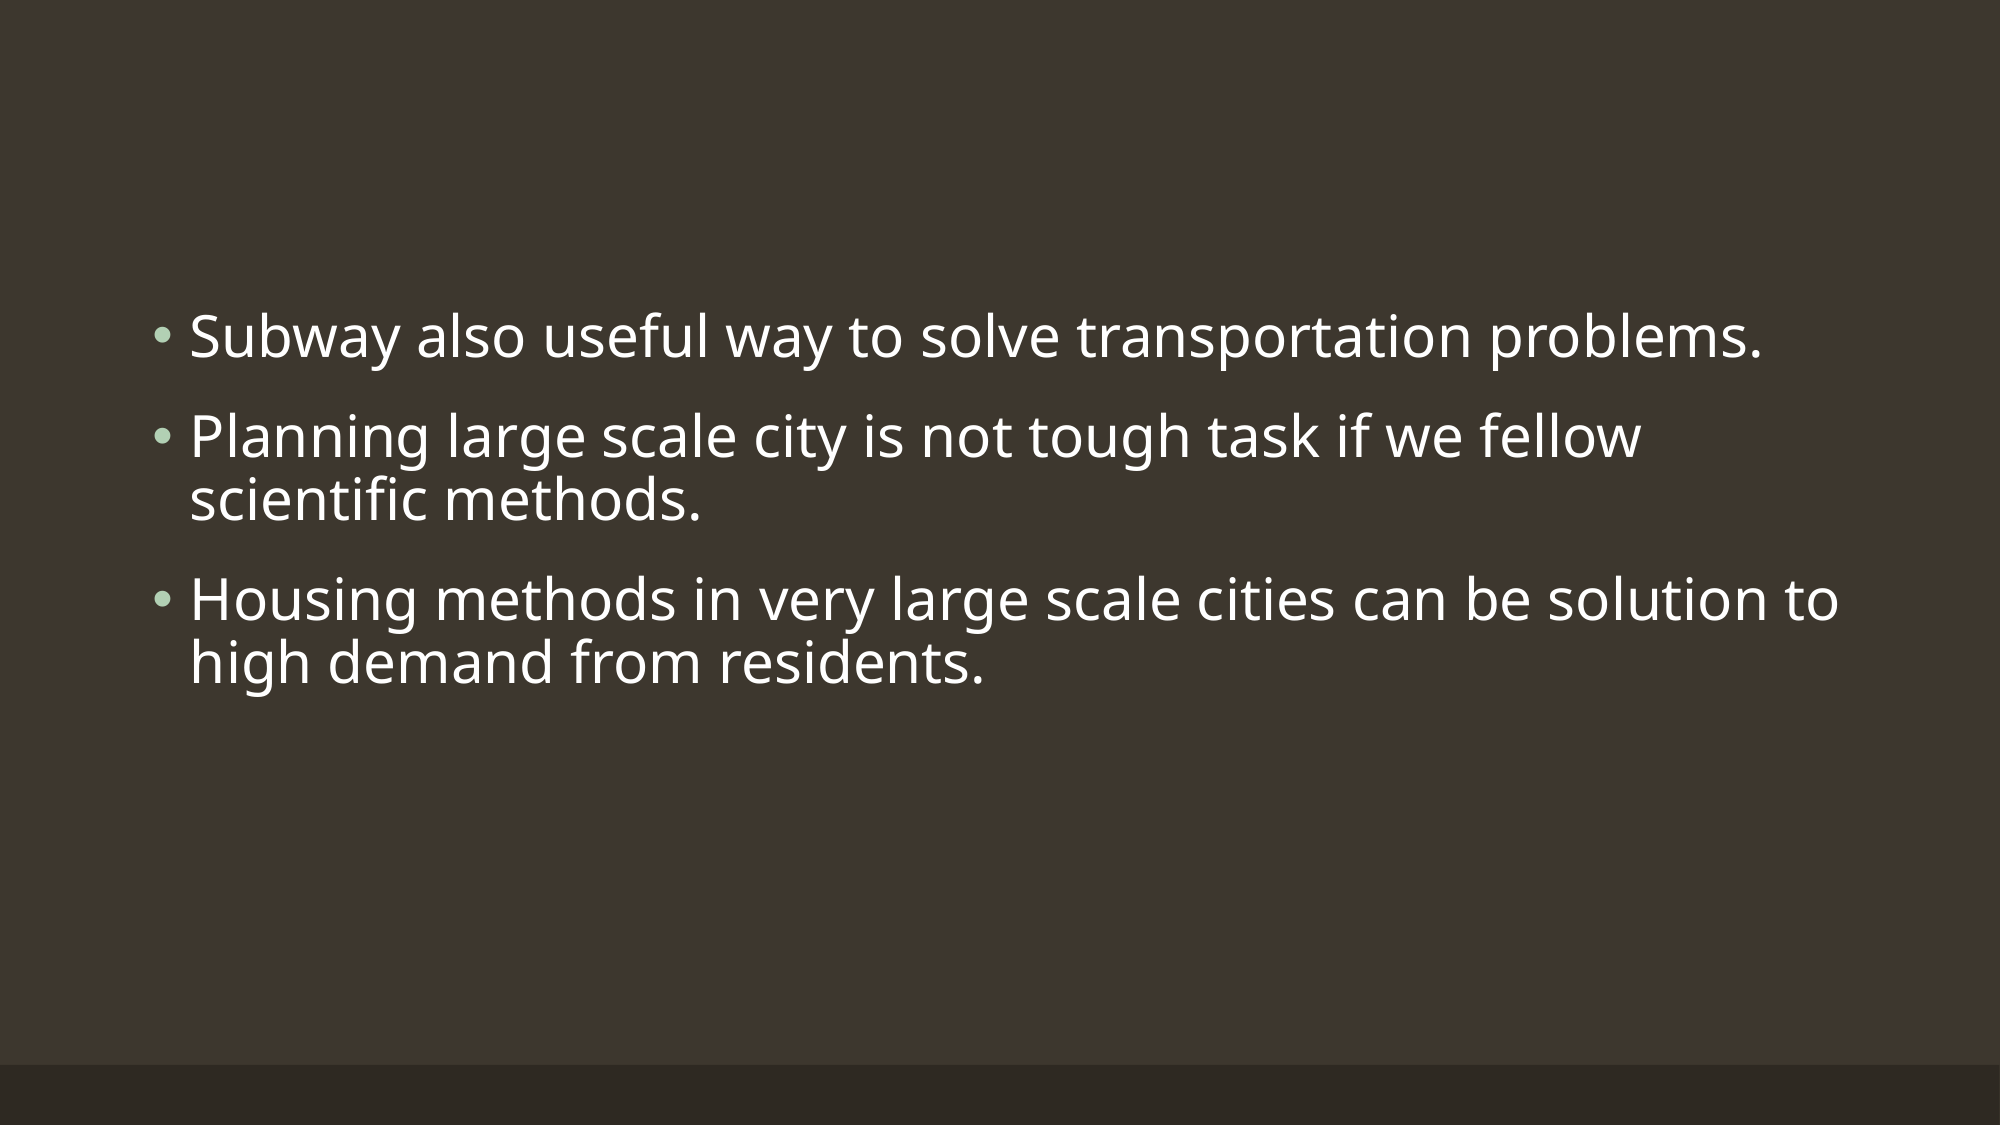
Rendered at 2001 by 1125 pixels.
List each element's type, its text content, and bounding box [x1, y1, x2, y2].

list Subway also useful way to solve transportation problems. Planning large scale city is not tough task if we fellow scientific methods. Housing methods in very large scale cities can be solution to high demand from residents. [137, 299, 1863, 1014]
